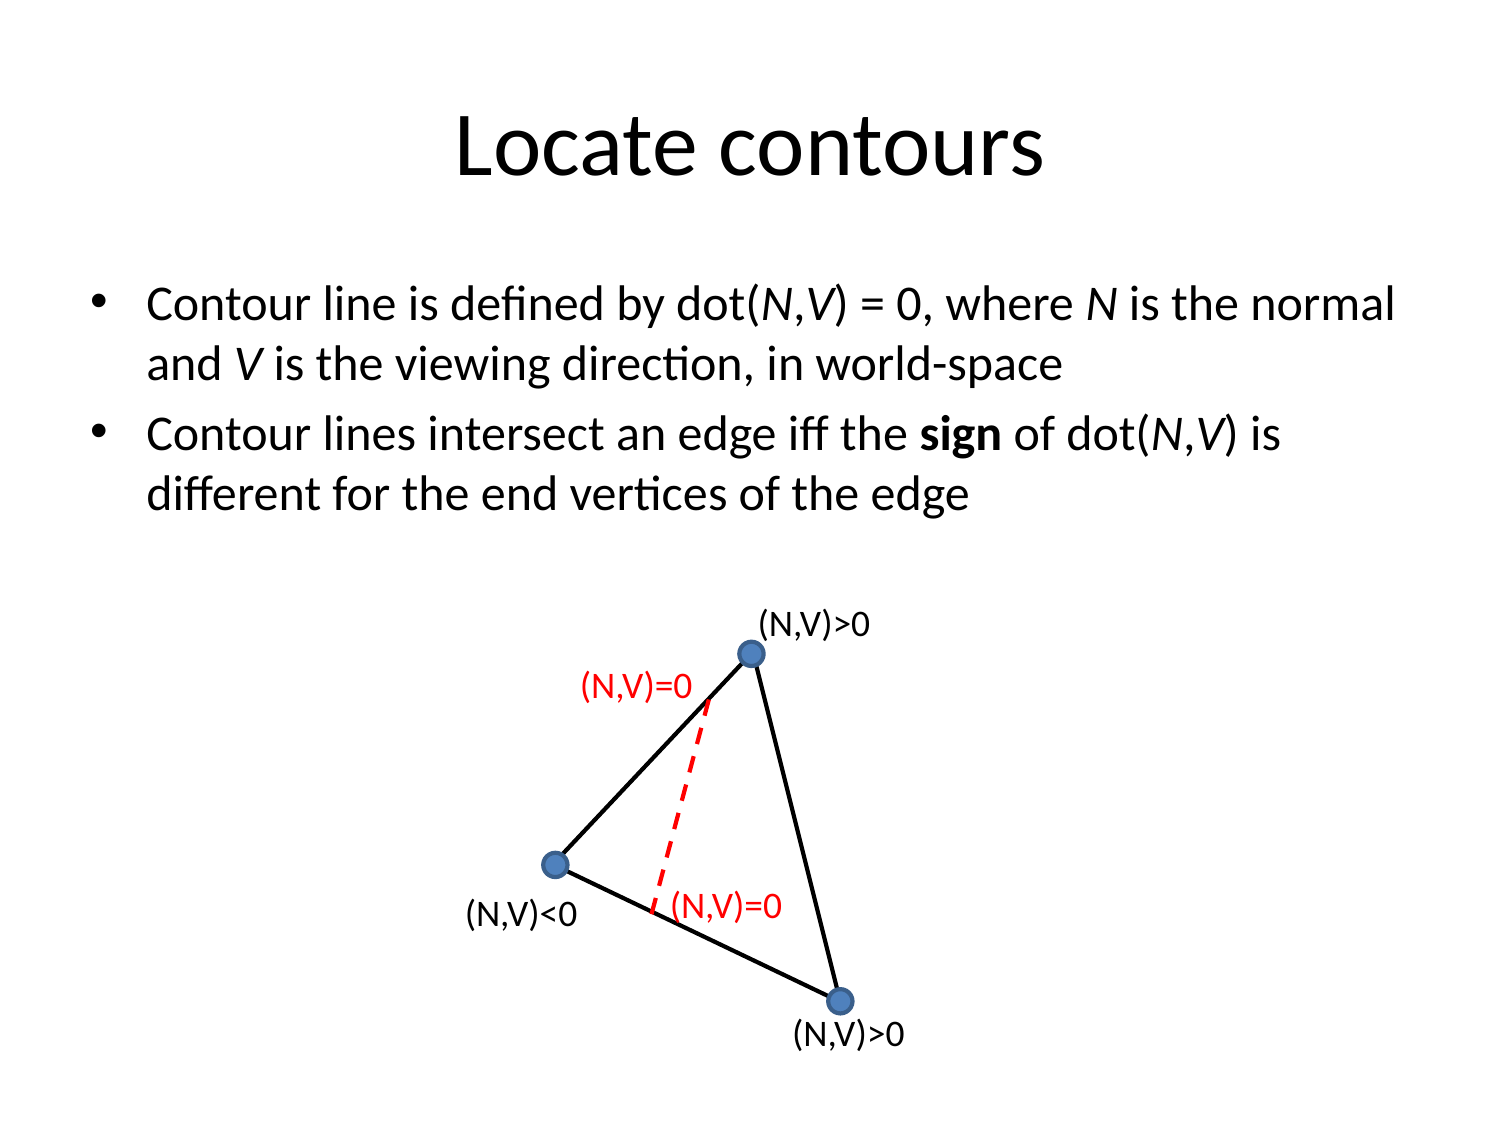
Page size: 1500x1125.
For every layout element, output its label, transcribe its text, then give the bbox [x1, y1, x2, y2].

list Contour line is defined by dot(N,V) = 0, where N is the normal and V is the viewing direction, in world-space Contour lines intersect an edge iff the sign of dot(N,V) is different for the end vertices of the edge [75, 262, 1425, 1005]
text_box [449, 591, 922, 1063]
title Locate contours [75, 45, 1425, 233]
